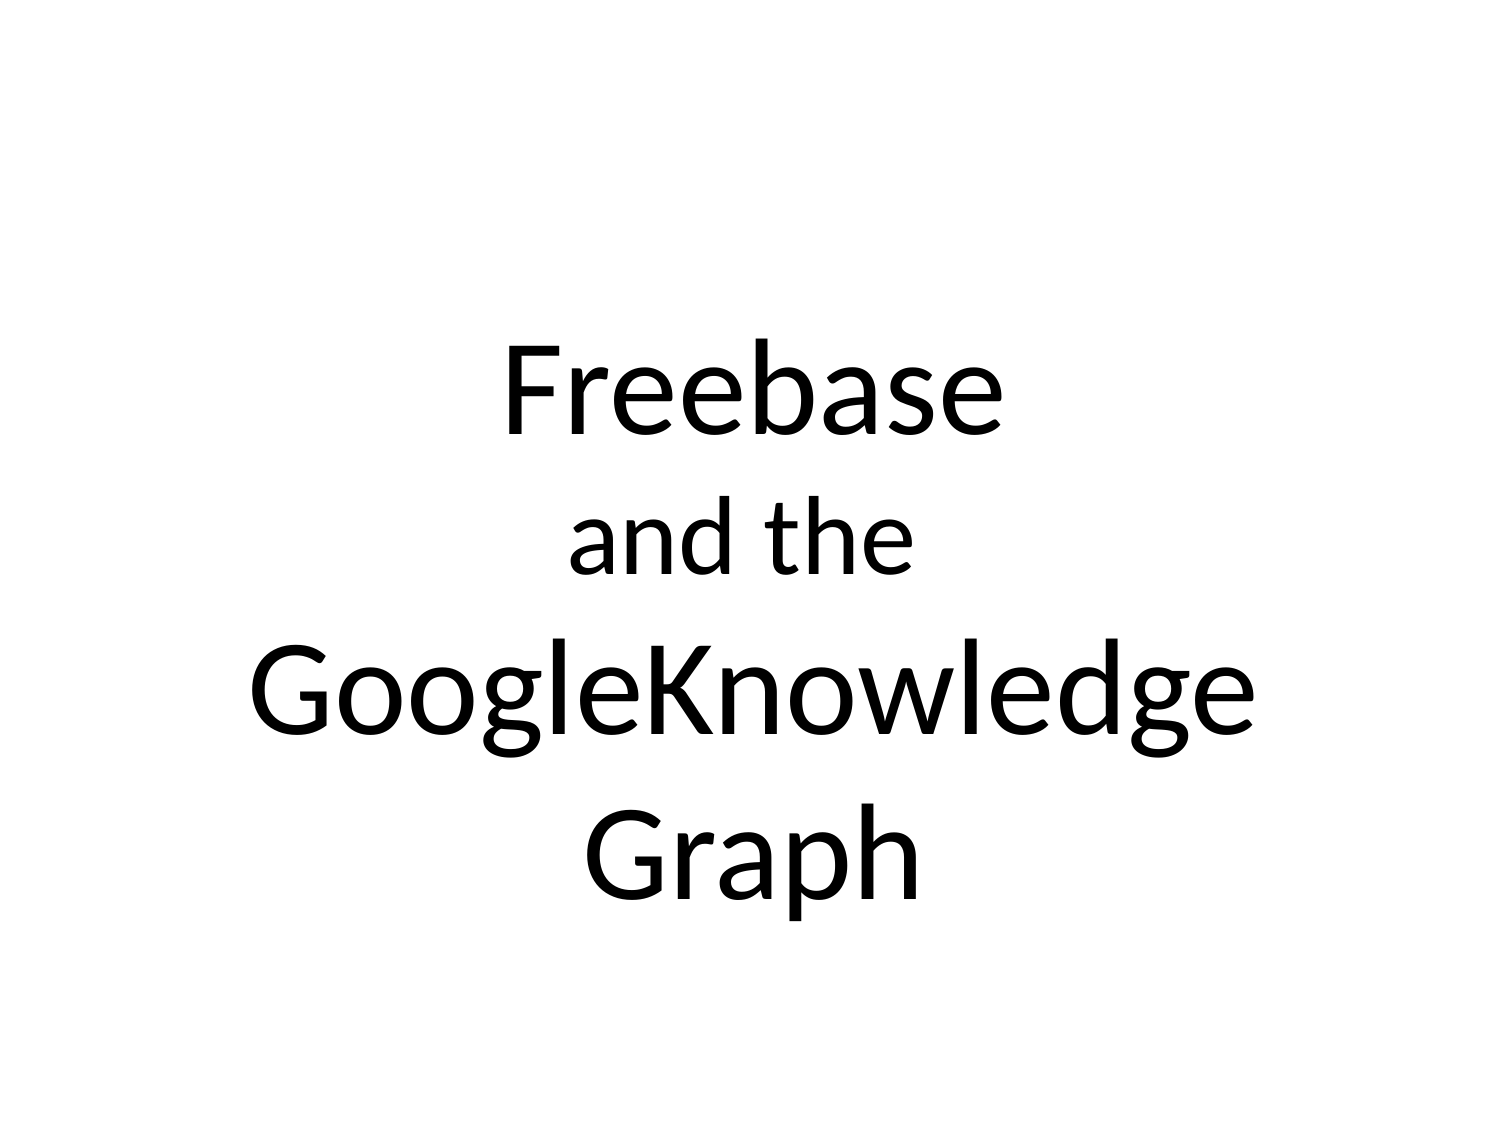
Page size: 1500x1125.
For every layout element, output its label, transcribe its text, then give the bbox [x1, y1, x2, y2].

title Freebase and the GoogleKnowledge Graph [112, 217, 1396, 1007]
